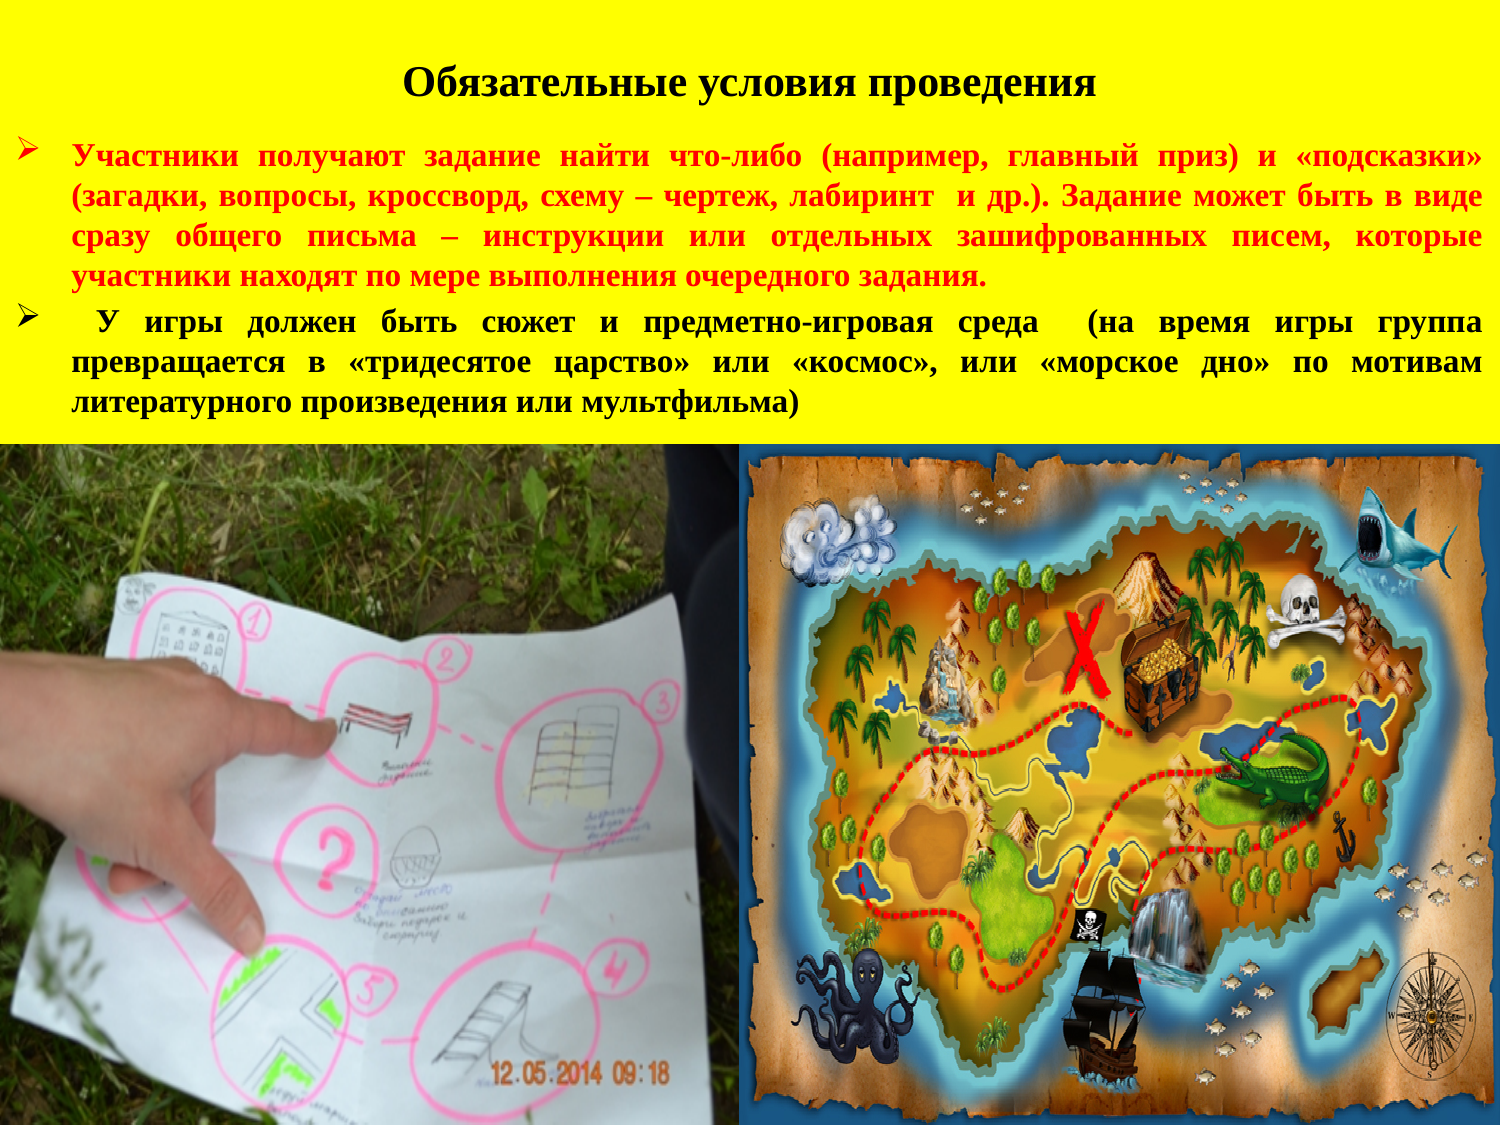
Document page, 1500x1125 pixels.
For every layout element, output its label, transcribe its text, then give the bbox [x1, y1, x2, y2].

title Обязательные условия проведения [75, 45, 1425, 114]
picture [0, 444, 1500, 1125]
list Участники получают задание найти что-либо (например, главный приз) и «подсказки» (загадки, вопросы, кроссворд, схему – чертеж, лабиринт и др.). Задание может быть в виде сразу общего письма – инструкции или отдельных зашифрованных писем, которые участники находят по мере выполнения очередного задания. У игры должен быть сюжет и предметно-игровая среда (на время игры группа превращается в «тридесятое царство» или «космос», или «морское дно» по мотивам литературного произведения или мультфильма) [0, 125, 1500, 443]
